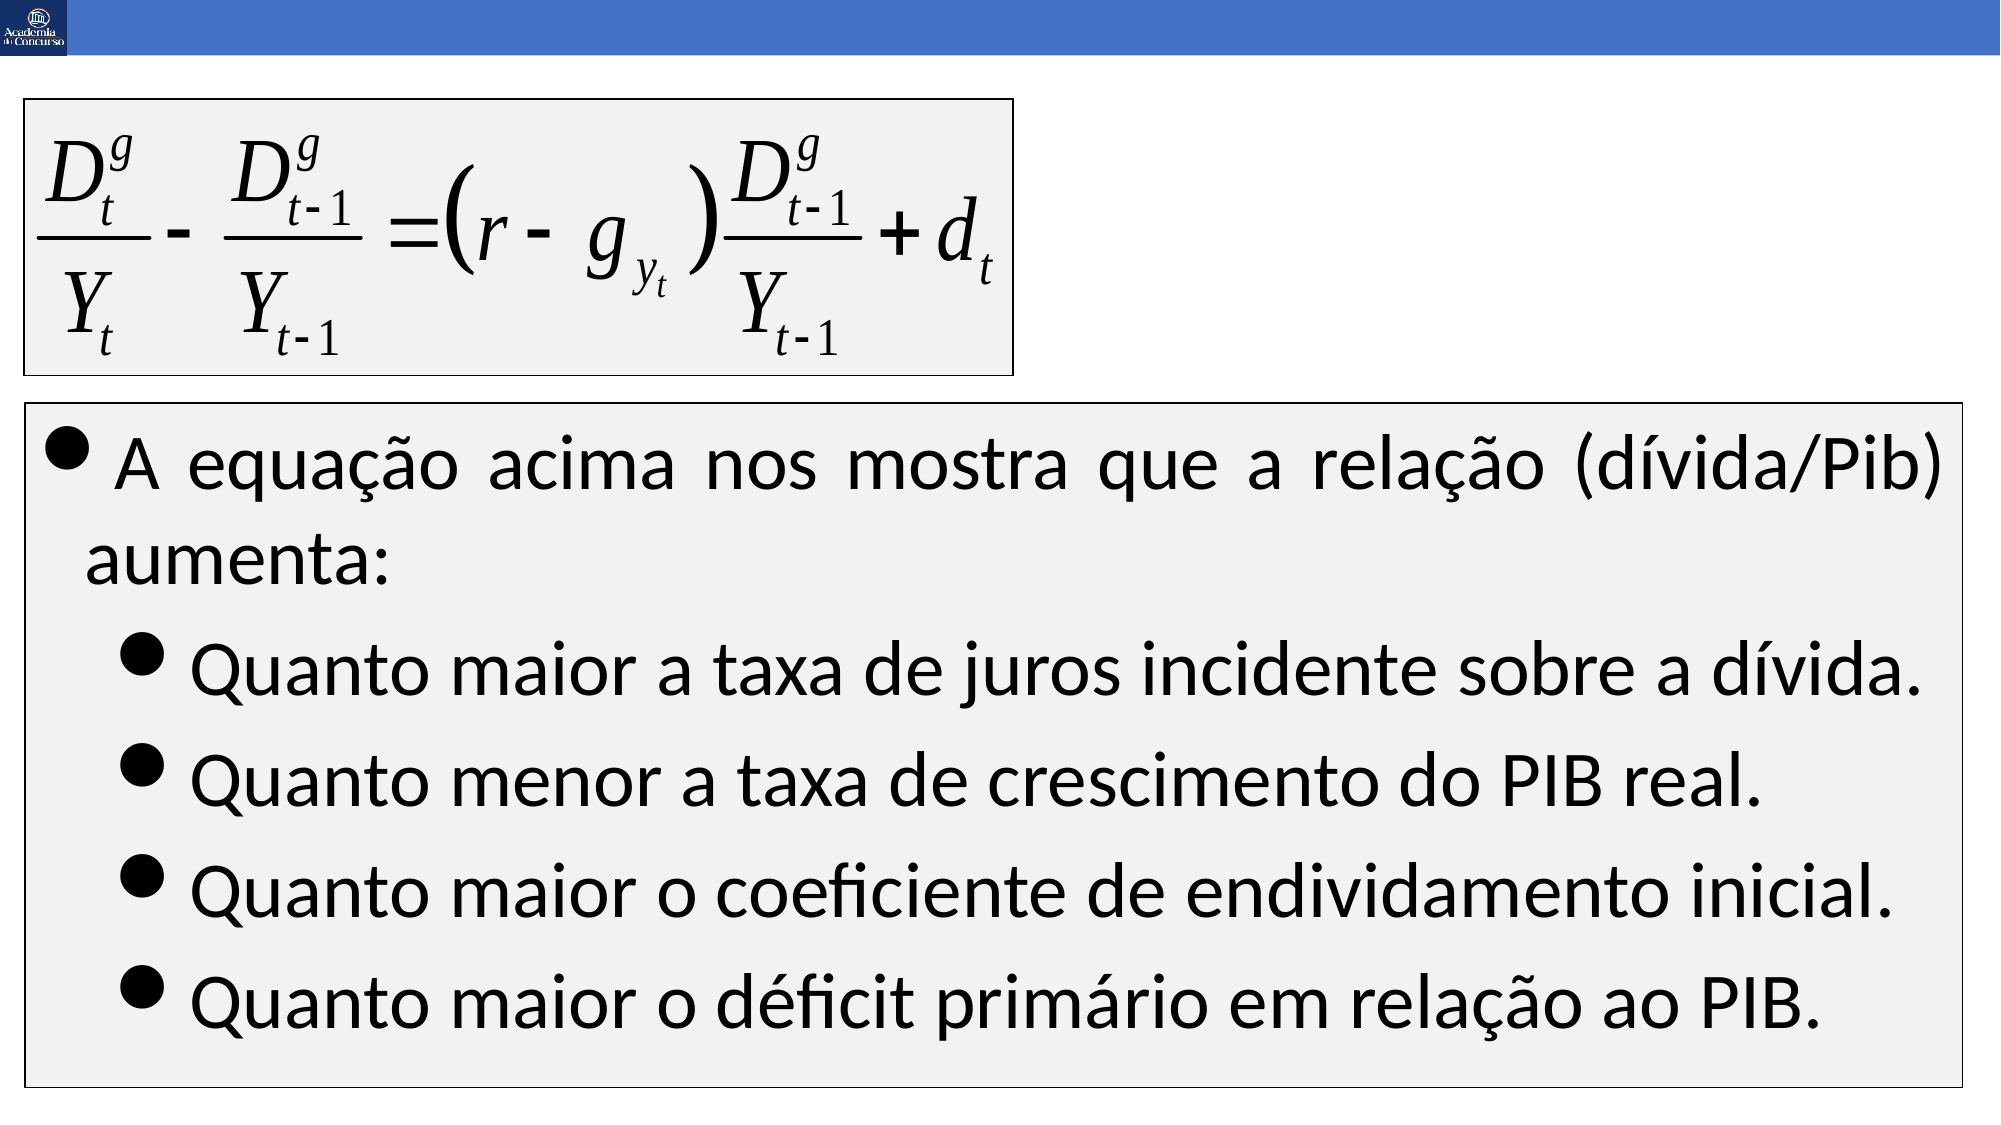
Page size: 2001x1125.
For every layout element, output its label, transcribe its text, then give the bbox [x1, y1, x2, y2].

text_box [24, 700, 1963, 1088]
text_box A equação acima nos mostra que a relação (dívida/Pib) aumenta: Quanto maior a taxa de juros incidente sobre a dívida. Quanto menor a taxa de crescimento do PIB real. Quanto maior o coeficiente de endividamento inicial. Quanto maior o déficit primário em relação ao PIB. [24, 403, 1963, 700]
picture [0, 0, 67, 56]
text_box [24, 99, 1013, 376]
